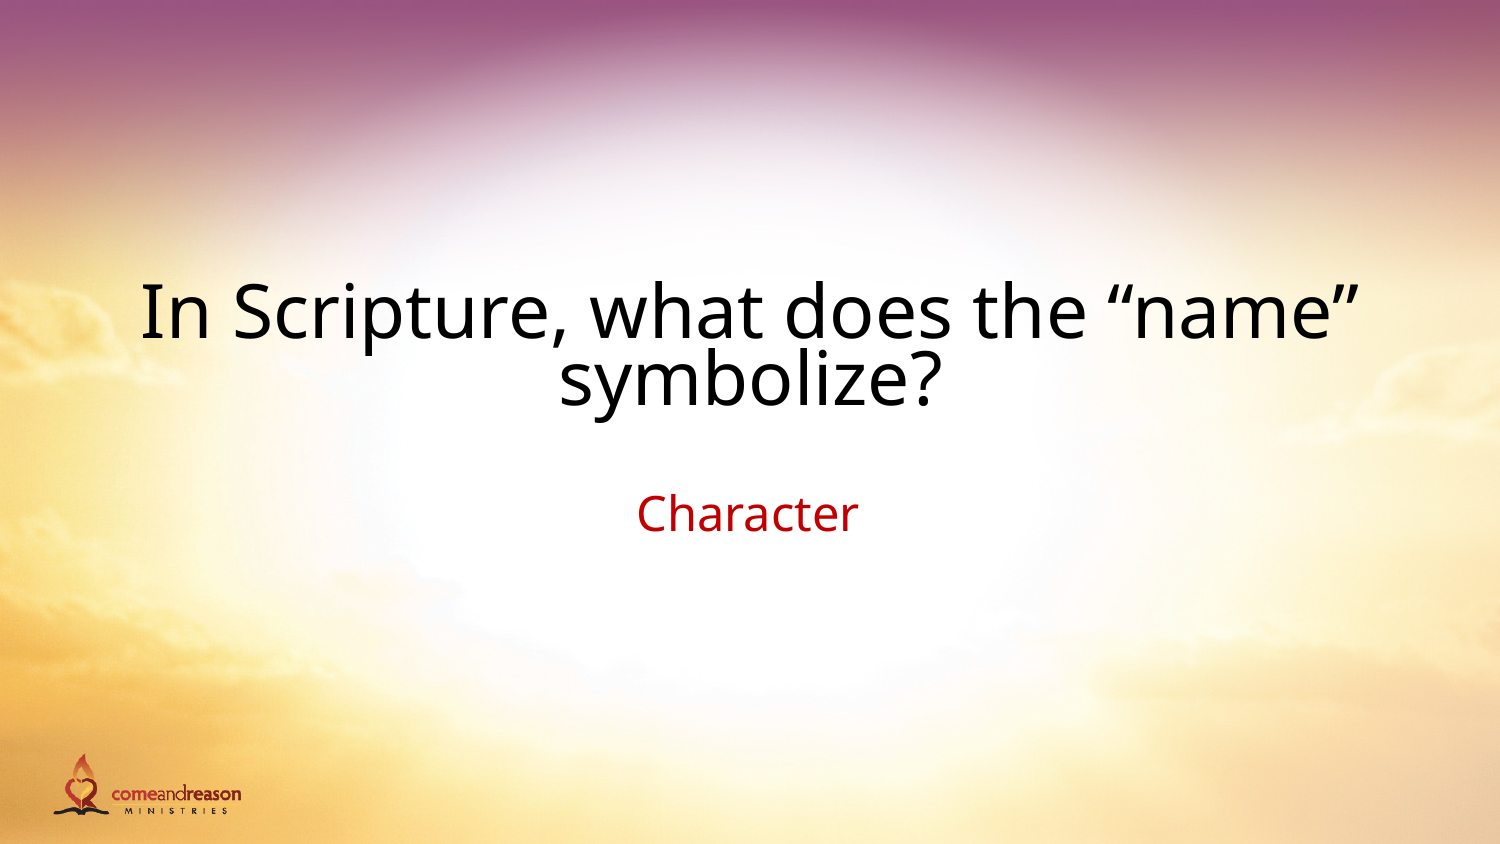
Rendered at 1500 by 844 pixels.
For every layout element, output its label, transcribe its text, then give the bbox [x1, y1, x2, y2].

picture [0, 0, 1500, 844]
title In Scripture, what does the “name” symbolize? [101, 279, 1401, 504]
list Character [119, 474, 1377, 549]
